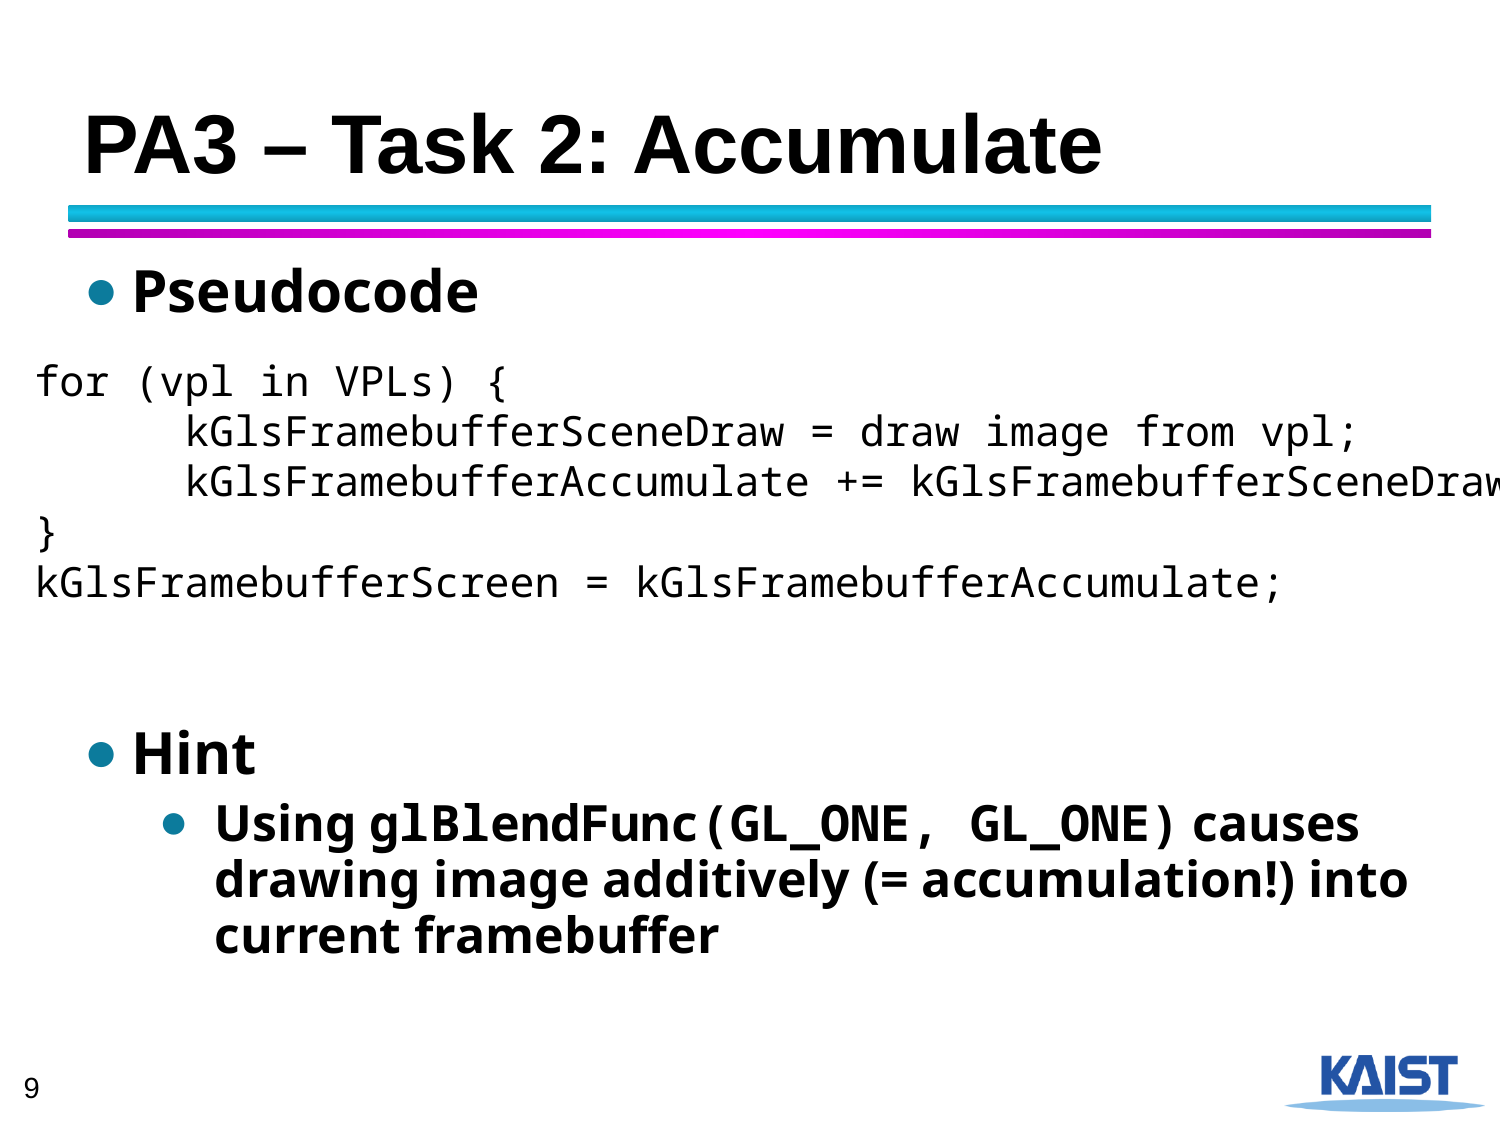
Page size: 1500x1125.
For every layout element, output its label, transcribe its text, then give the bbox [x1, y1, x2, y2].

picture [1284, 1055, 1485, 1112]
list Pseudocode Hint Using glBlendFunc(GL_ONE, GL_ONE) causes drawing image additively (= accumulation!) into current framebuffer [68, 663, 1434, 1092]
text_box for (vpl in VPLs) { kGlsFramebufferSceneDraw = draw image from vpl; kGlsFramebufferAccumulate += kGlsFramebufferSceneDraw; } kGlsFramebufferScreen = kGlsFramebufferAccumulate; [19, 347, 1500, 663]
title PA3 – Task 2: Accumulate [68, 48, 1428, 198]
list Pseudocode Hint Using glBlendFunc(GL_ONE, GL_ONE) causes drawing image additively (= accumulation!) into current framebuffer [68, 260, 1434, 347]
